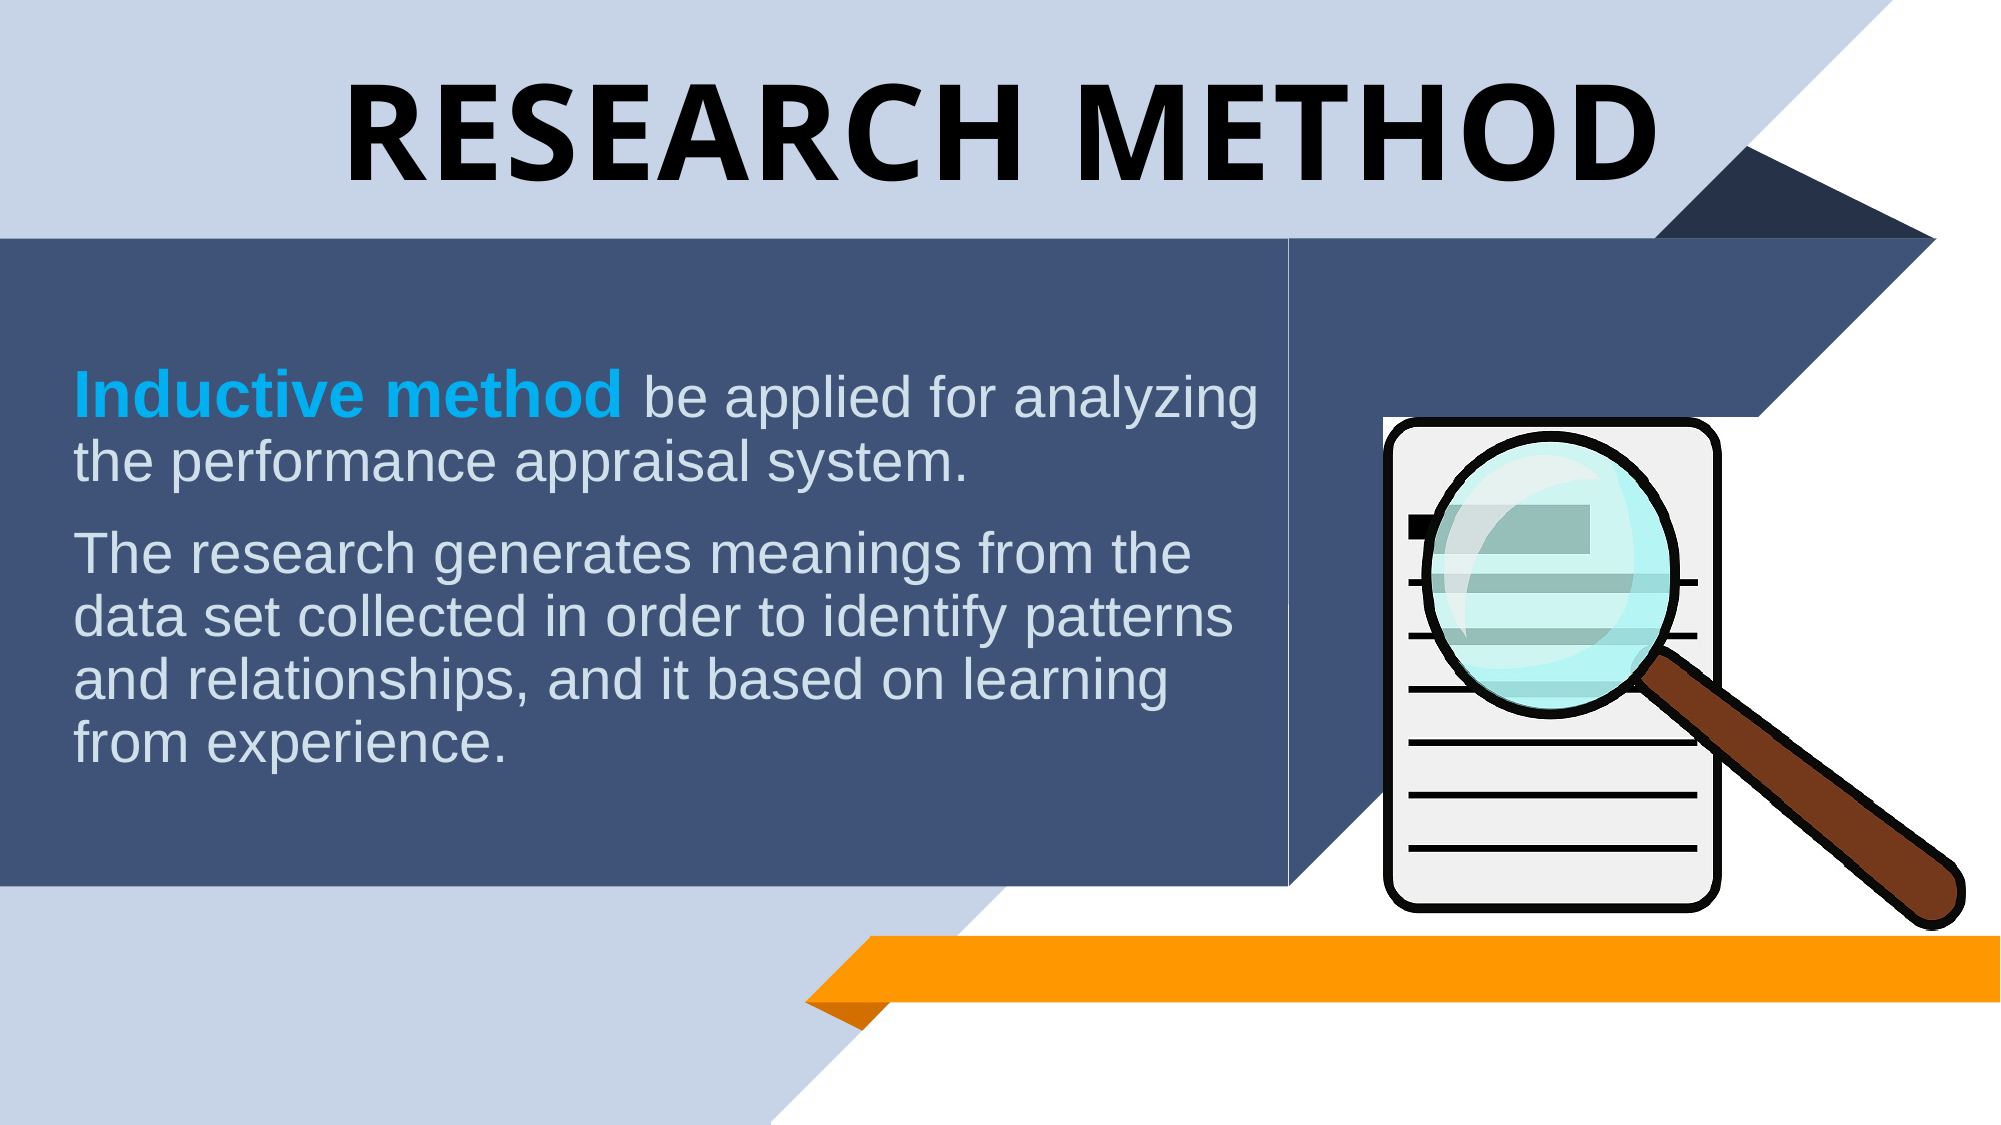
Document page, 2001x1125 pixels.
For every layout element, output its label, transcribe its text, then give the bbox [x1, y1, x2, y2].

list Inductive method be applied for analyzing the performance appraisal system. The research generates meanings from the data set collected in order to identify patterns and relationships, and it based on learning from experience. [66, 352, 1308, 822]
picture [1382, 417, 1967, 931]
title Research method [29, 61, 1765, 223]
